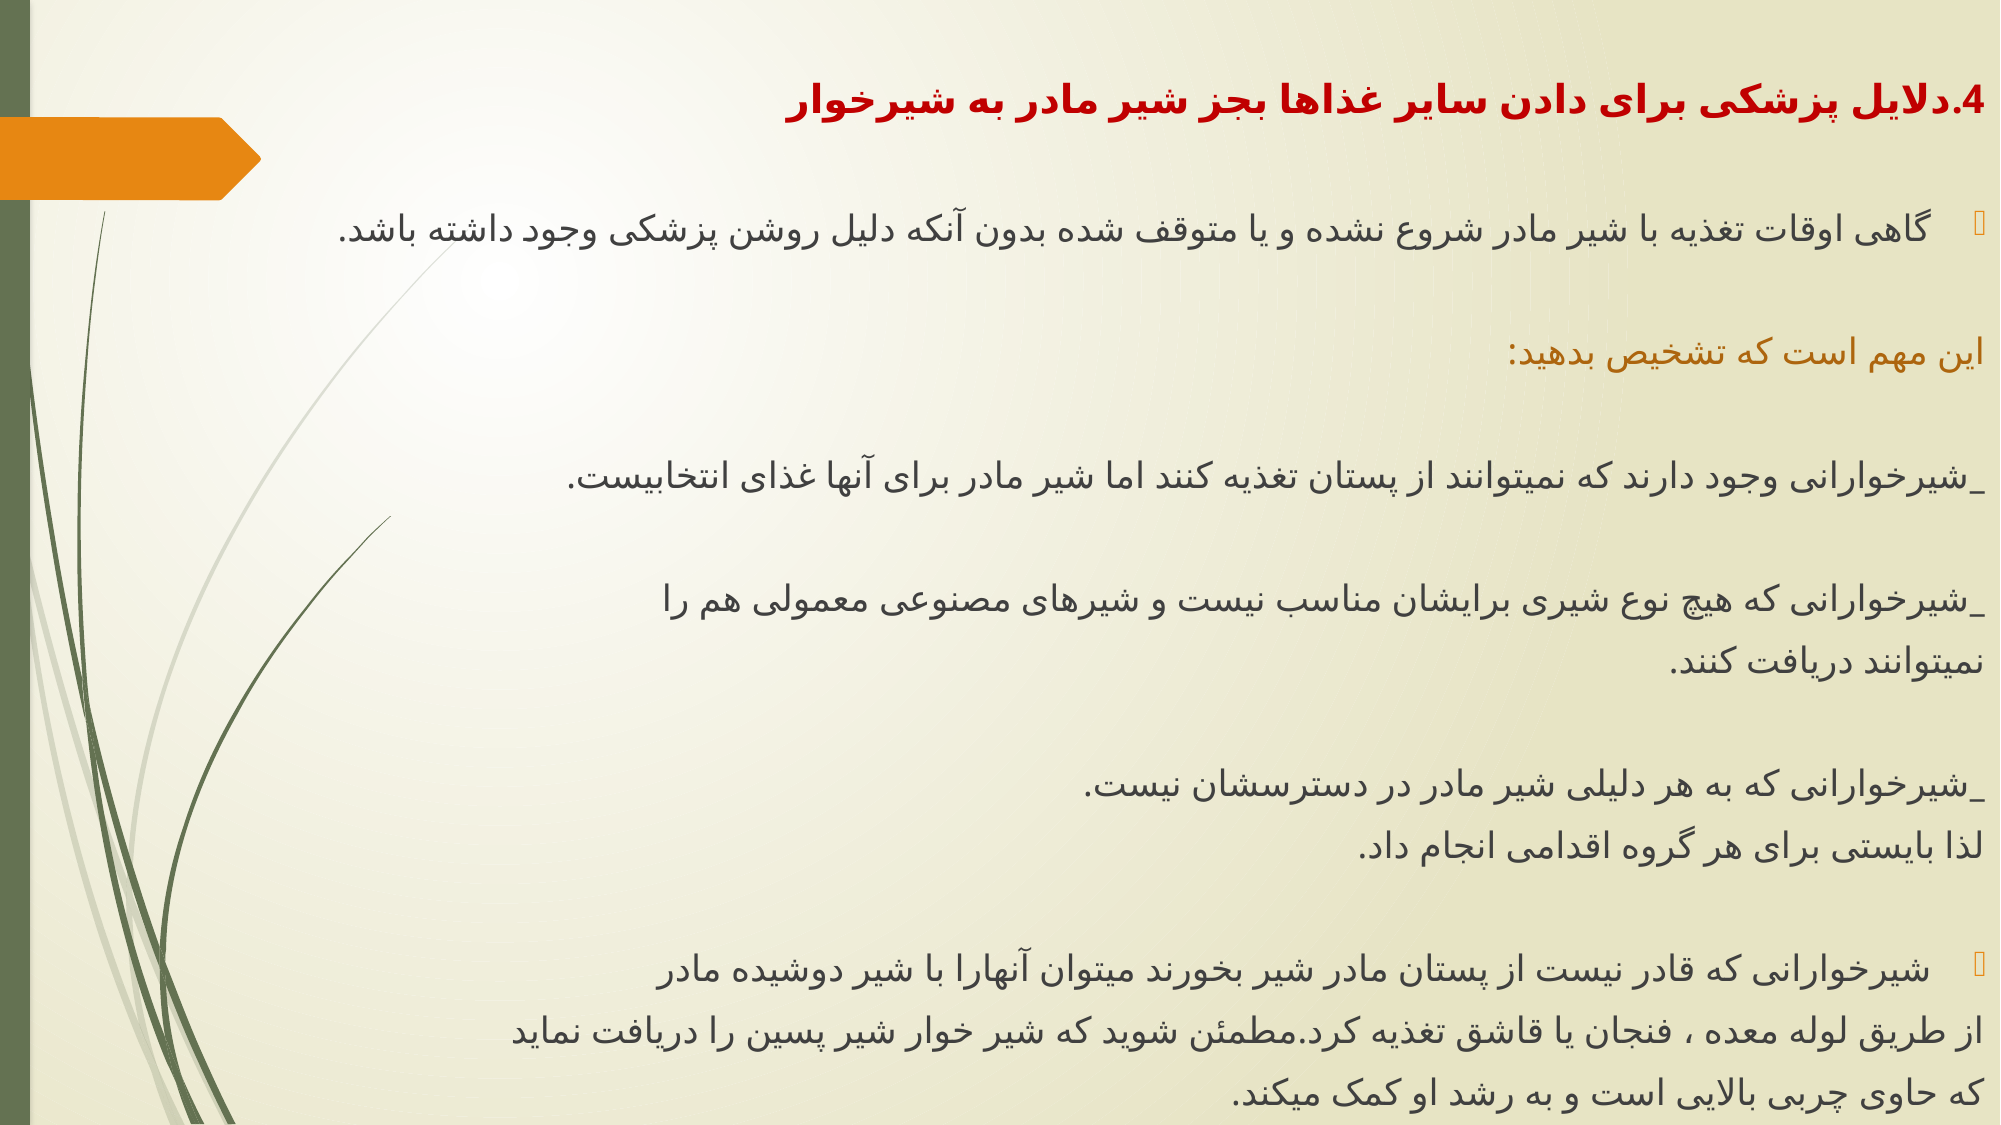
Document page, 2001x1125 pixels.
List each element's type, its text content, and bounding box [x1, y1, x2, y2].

list 4.دلایل پزشکی برای دادن سایر غذاها بجز شیر مادر به شیرخوار گاهی اوقات تغذیه با شیر مادر شروع نشده و یا متوقف شده بدون آنکه دلیل روشن پزشکی وجود داشته باشد. این مهم است که تشخیص بدهید: _شیرخوارانی وجود دارند که نمیتوانند از پستان تغذیه کنند اما شیر مادر برای آنها غذای انتخابیست. _شیرخوارانی که هیچ نوع شیری برایشان مناسب نیست و شیرهای مصنوعی معمولی هم را نمیتوانند دریافت کنند. _شیرخوارانی که به هر دلیلی شیر مادر در دسترسشان نیست. لذا بایستی برای هر گروه اقدامی انجام داد. شیرخوارانی که قادر نیست از پستان مادر شیر بخورند میتوان آنهارا با شیر دوشیده مادر از طریق لوله معده ، فنجان یا قاشق تغذیه کرد.مطمئن شوید که شیر خوار شیر پسین را دریافت نماید که حاوی چربی بالایی است و به رشد او کمک میکند. [0, 0, 2000, 1125]
